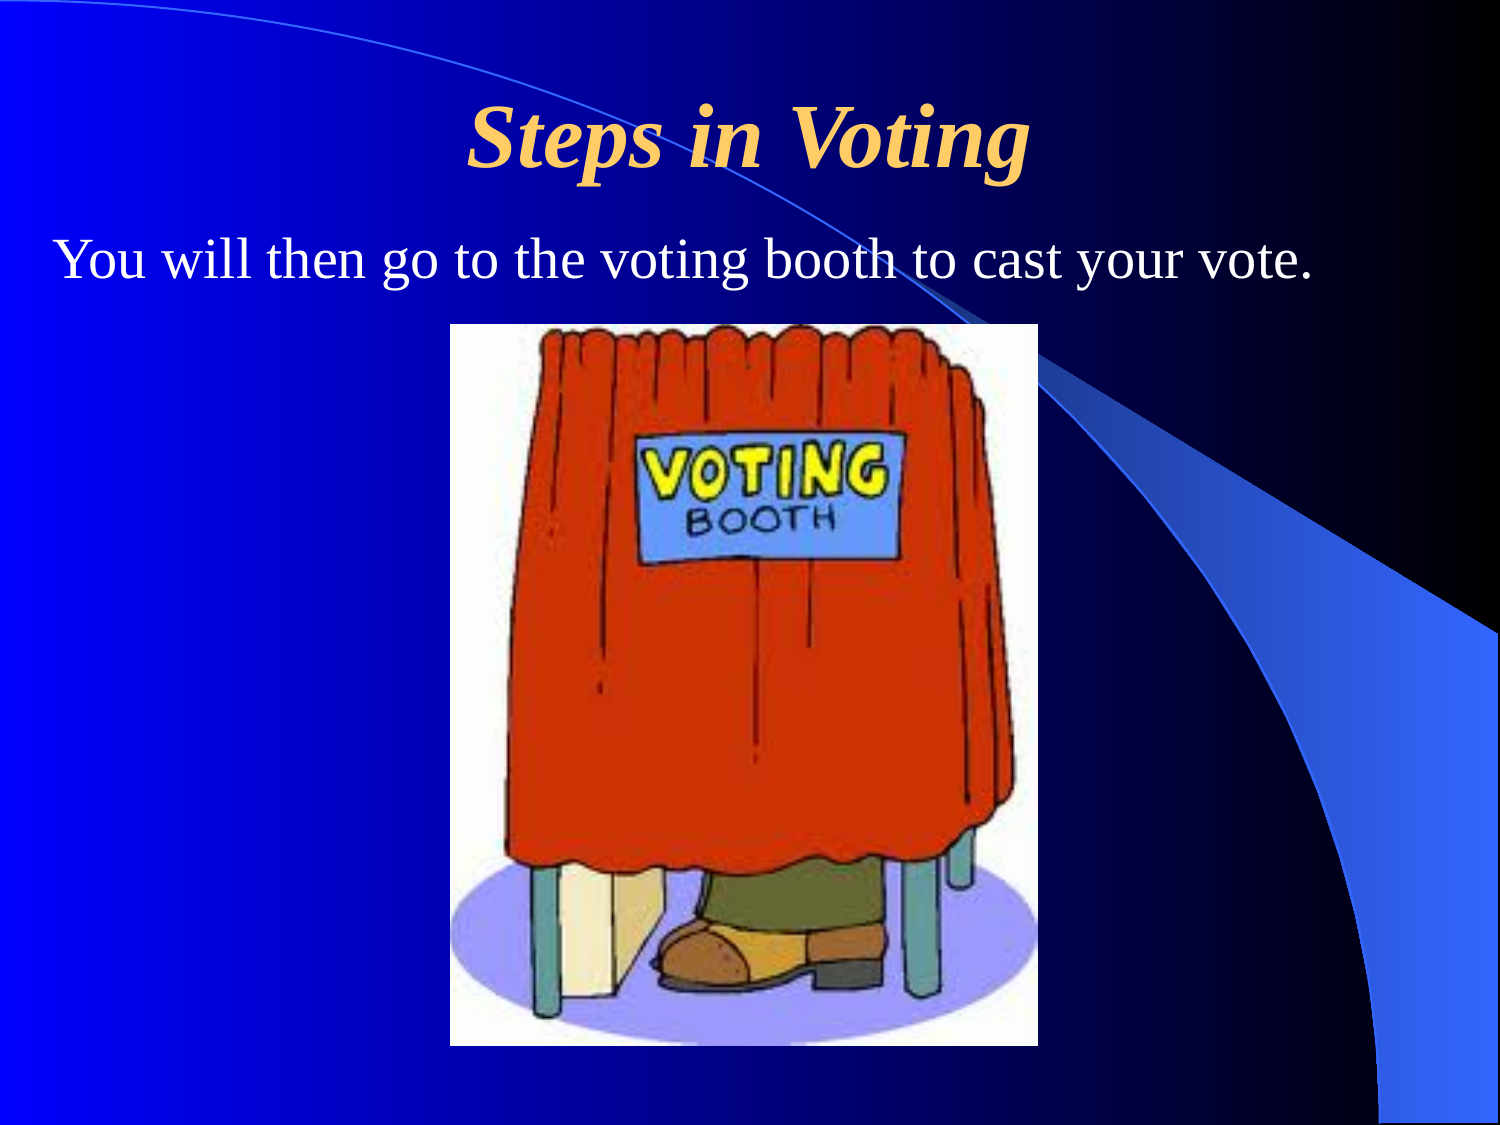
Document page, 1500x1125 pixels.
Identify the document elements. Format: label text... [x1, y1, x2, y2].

title Steps in Voting [112, 37, 1388, 212]
picture [449, 324, 1038, 1046]
list You will then go to the voting booth to cast your vote. [37, 212, 1438, 388]
